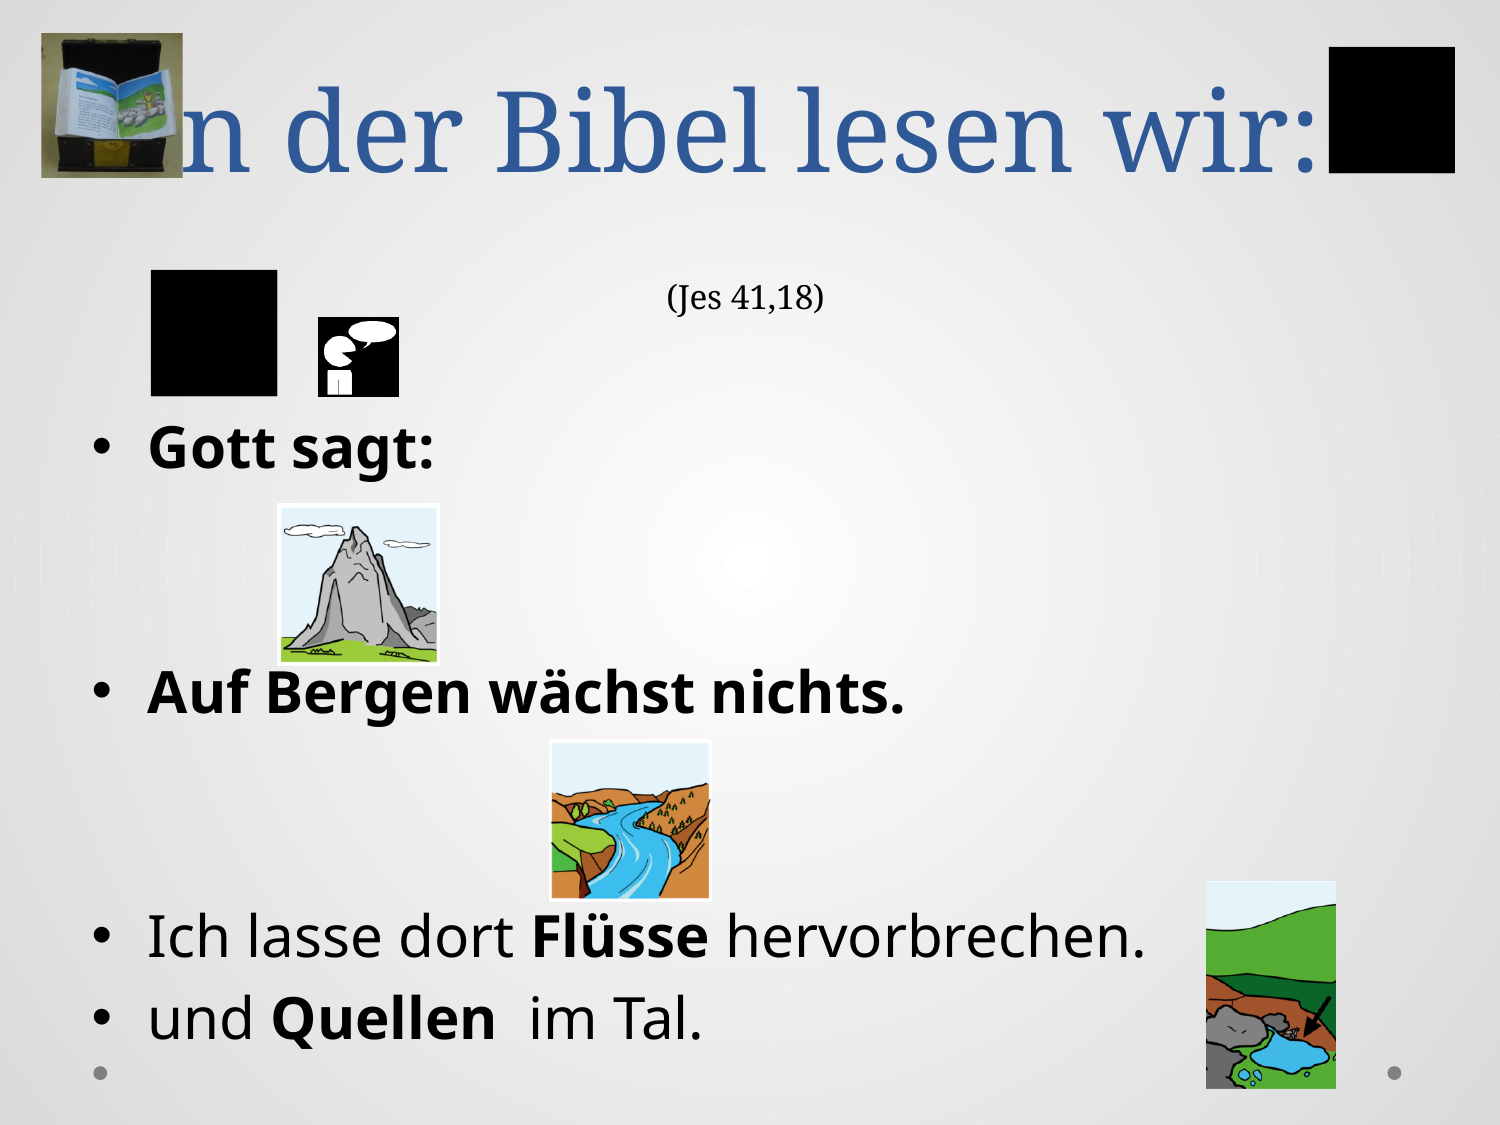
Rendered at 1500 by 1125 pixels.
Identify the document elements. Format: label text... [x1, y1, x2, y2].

picture [150, 269, 278, 397]
picture [1205, 881, 1337, 1089]
picture [548, 739, 712, 902]
title In der Bibel lesen wir: (Jes 41,18) [64, 35, 1427, 445]
picture [277, 503, 440, 666]
picture [40, 32, 183, 178]
picture [1328, 46, 1456, 175]
list Gott sagt: Auf Bergen wächst nichts. Ich lasse dort Flüsse hervorbrechen. und Quellen im Tal. [76, 402, 1427, 1094]
picture [318, 317, 399, 397]
